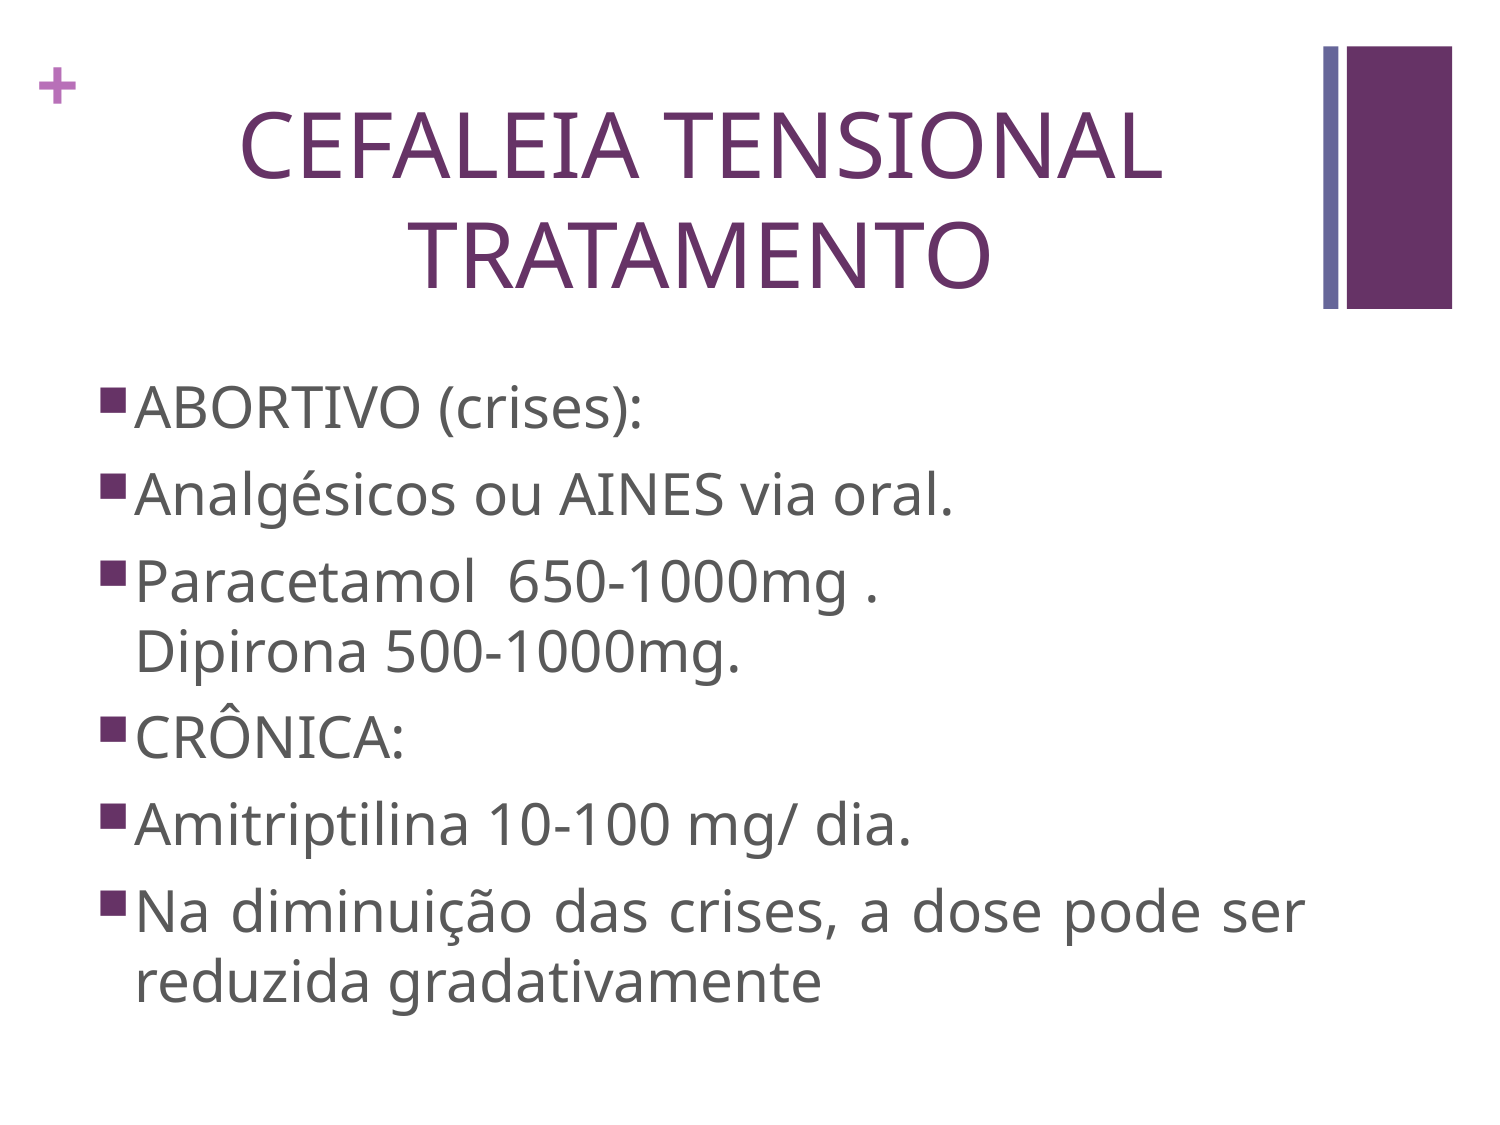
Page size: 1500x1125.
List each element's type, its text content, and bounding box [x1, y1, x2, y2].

list ABORTIVO (crises): Analgésicos ou AINES via oral. Paracetamol 650-1000mg . Dipirona 500-1000mg. CRÔNICA: Amitriptilina 10-100 mg/ dia. Na diminuição das crises, a dose pode ser reduzida gradativamente [81, 363, 1322, 1044]
title CEFALEIA TENSIONAL TRATAMENTO [81, 79, 1322, 263]
